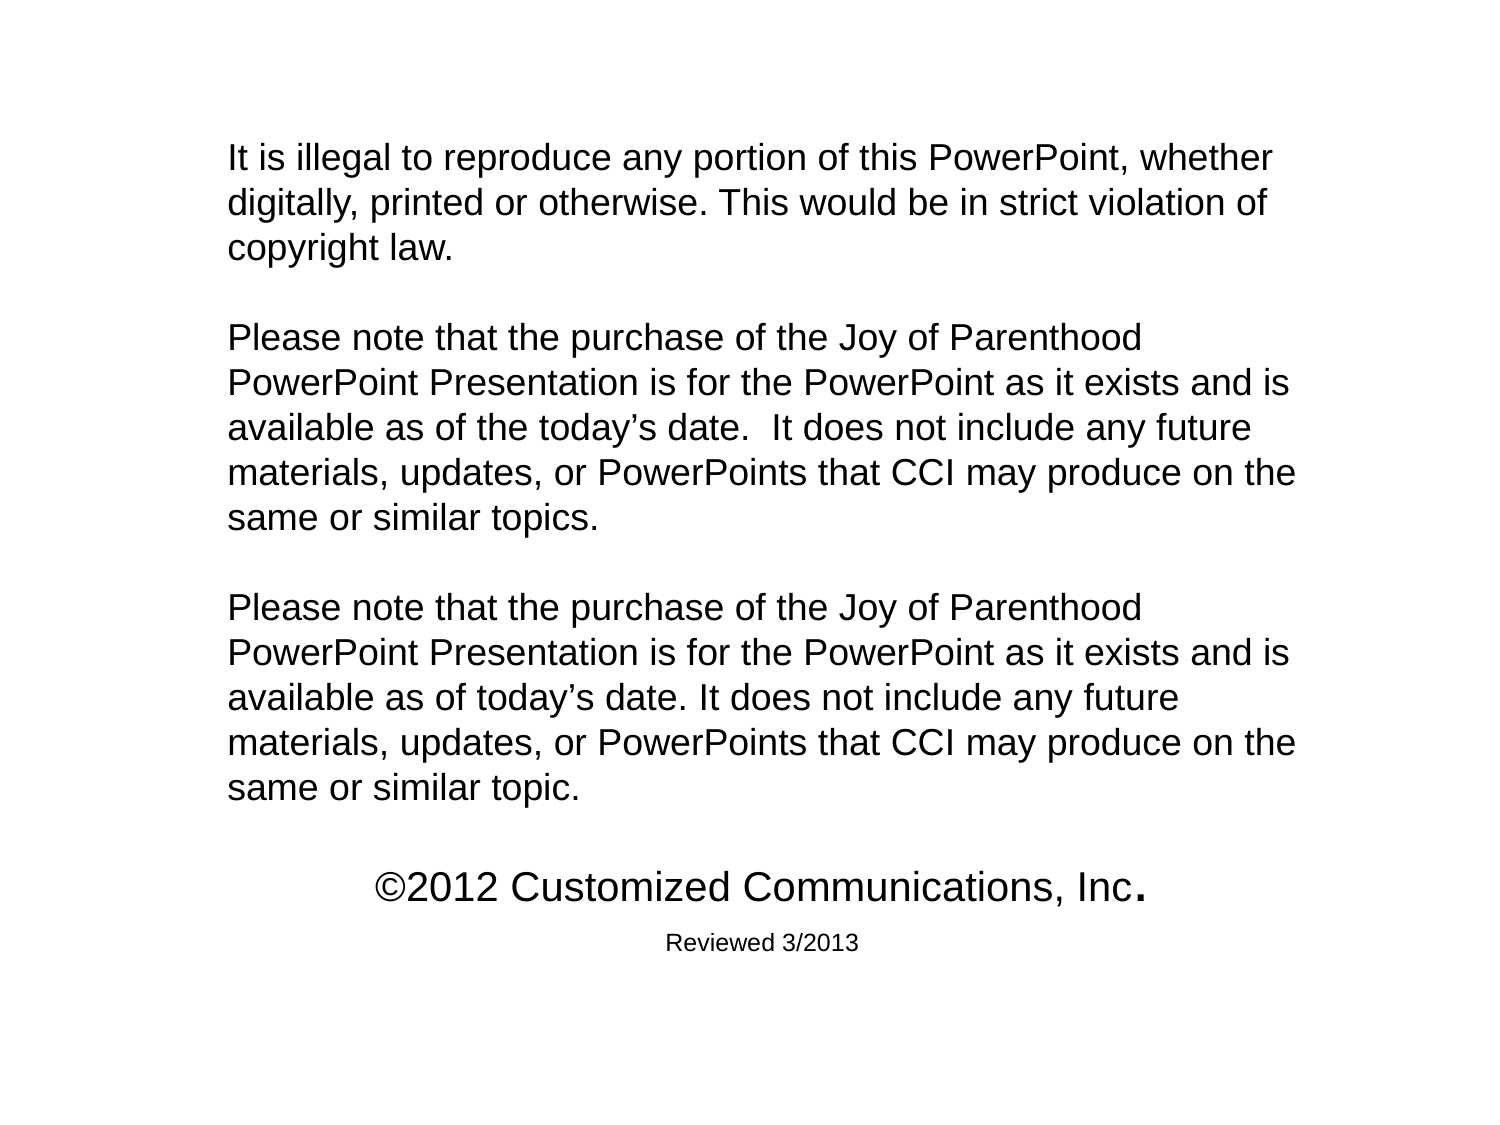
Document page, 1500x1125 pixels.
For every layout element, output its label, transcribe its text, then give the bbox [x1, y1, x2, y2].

text_box It is illegal to reproduce any portion of this PowerPoint, whether digitally, printed or otherwise. This would be in strict violation of copyright law. Please note that the purchase of the Joy of Parenthood PowerPoint Presentation is for the PowerPoint as it exists and is available as of the today’s date. It does not include any future materials, updates, or PowerPoints that CCI may produce on the same or similar topics. Please note that the purchase of the Joy of Parenthood PowerPoint Presentation is for the PowerPoint as it exists and is available as of today’s date. It does not include any future materials, updates, or PowerPoints that CCI may produce on the same or similar topic. ©2012 Customized Communications, Inc. Reviewed 3/2013 [212, 125, 1313, 1024]
